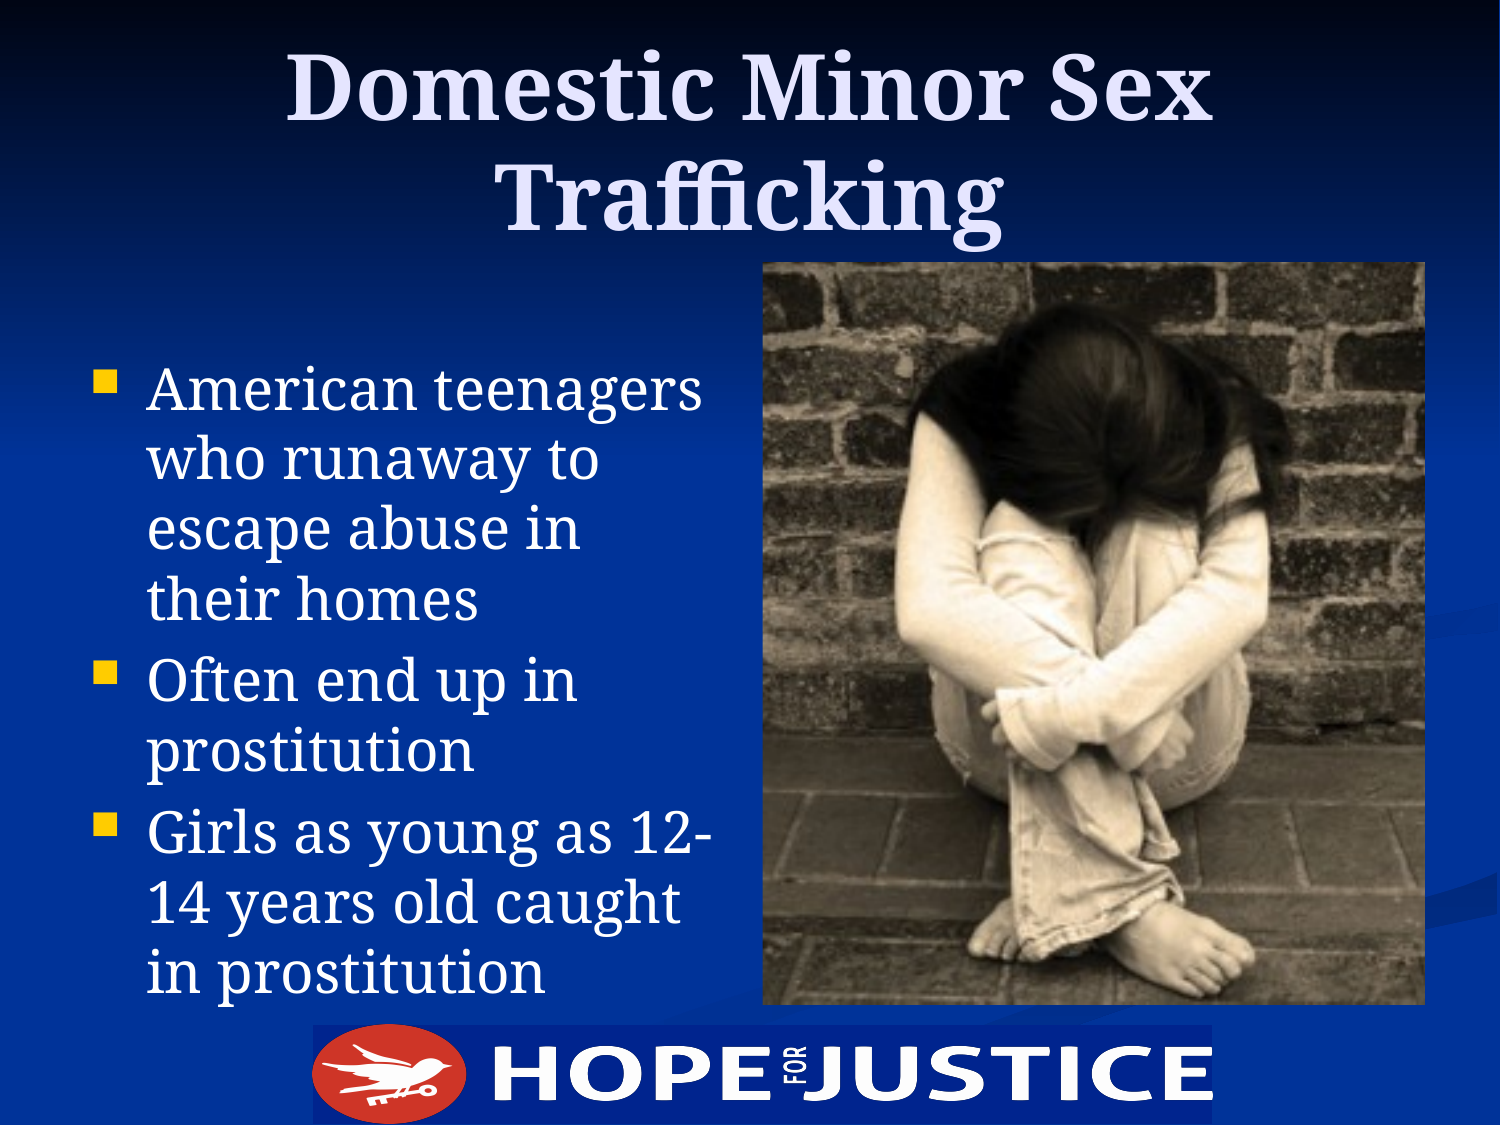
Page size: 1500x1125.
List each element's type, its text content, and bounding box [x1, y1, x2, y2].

list American teenagers who runaway to escape abuse in their homes Often end up in prostitution Girls as young as 12-14 years old caught in prostitution [74, 262, 738, 1006]
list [762, 262, 1426, 1006]
title Domestic Minor Sex Trafficking [74, 44, 1426, 233]
picture [312, 1024, 1213, 1124]
